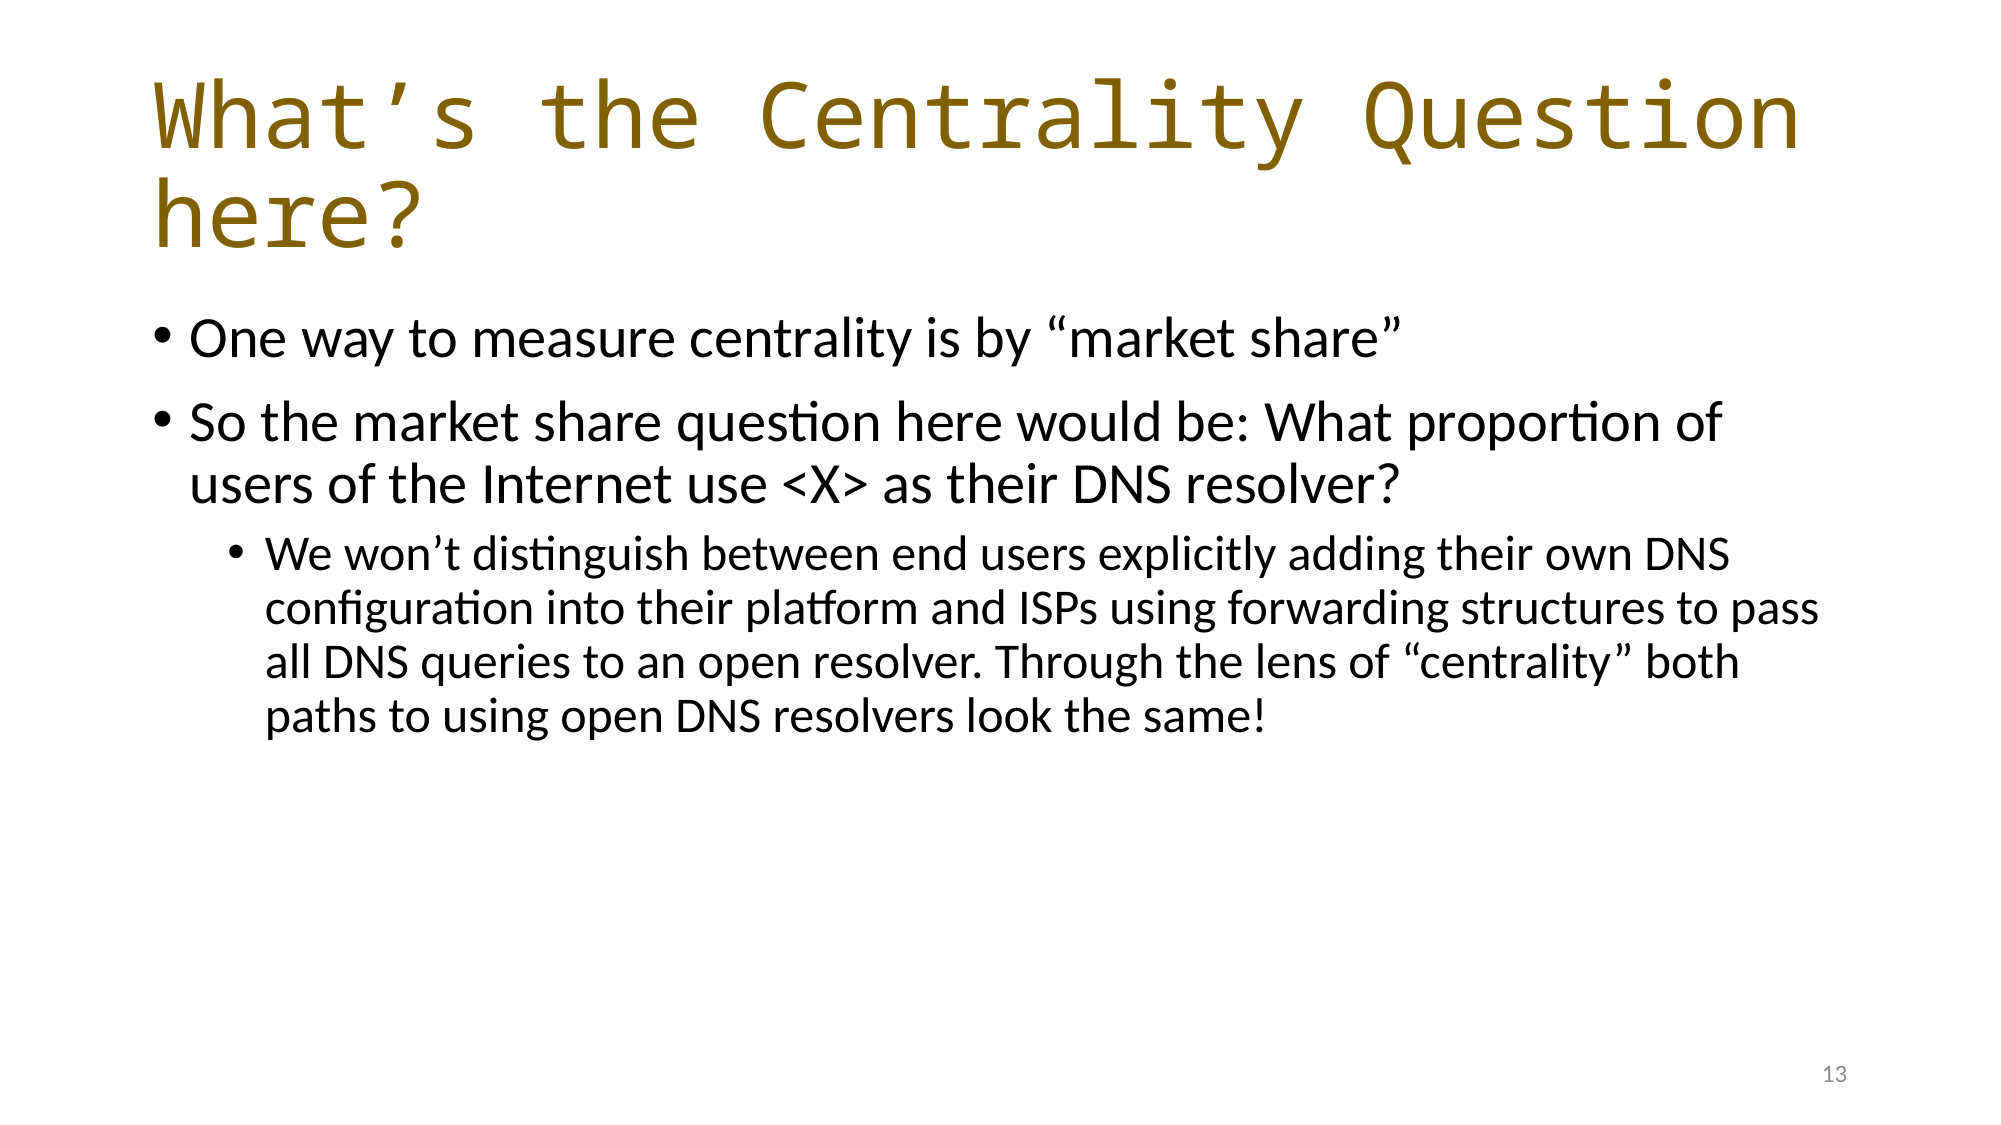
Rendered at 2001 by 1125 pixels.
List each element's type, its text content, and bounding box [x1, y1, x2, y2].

title What’s the Centrality Question here? [137, 59, 1863, 278]
slide_number 13 [1412, 1042, 1863, 1103]
list One way to measure centrality is by “market share” So the market share question here would be: What proportion of users of the Internet use <X> as their DNS resolver? We won’t distinguish between end users explicitly adding their own DNS configuration into their platform and ISPs using forwarding structures to pass all DNS queries to an open resolver. Through the lens of “centrality” both paths to using open DNS resolvers look the same! [137, 299, 1863, 1014]
